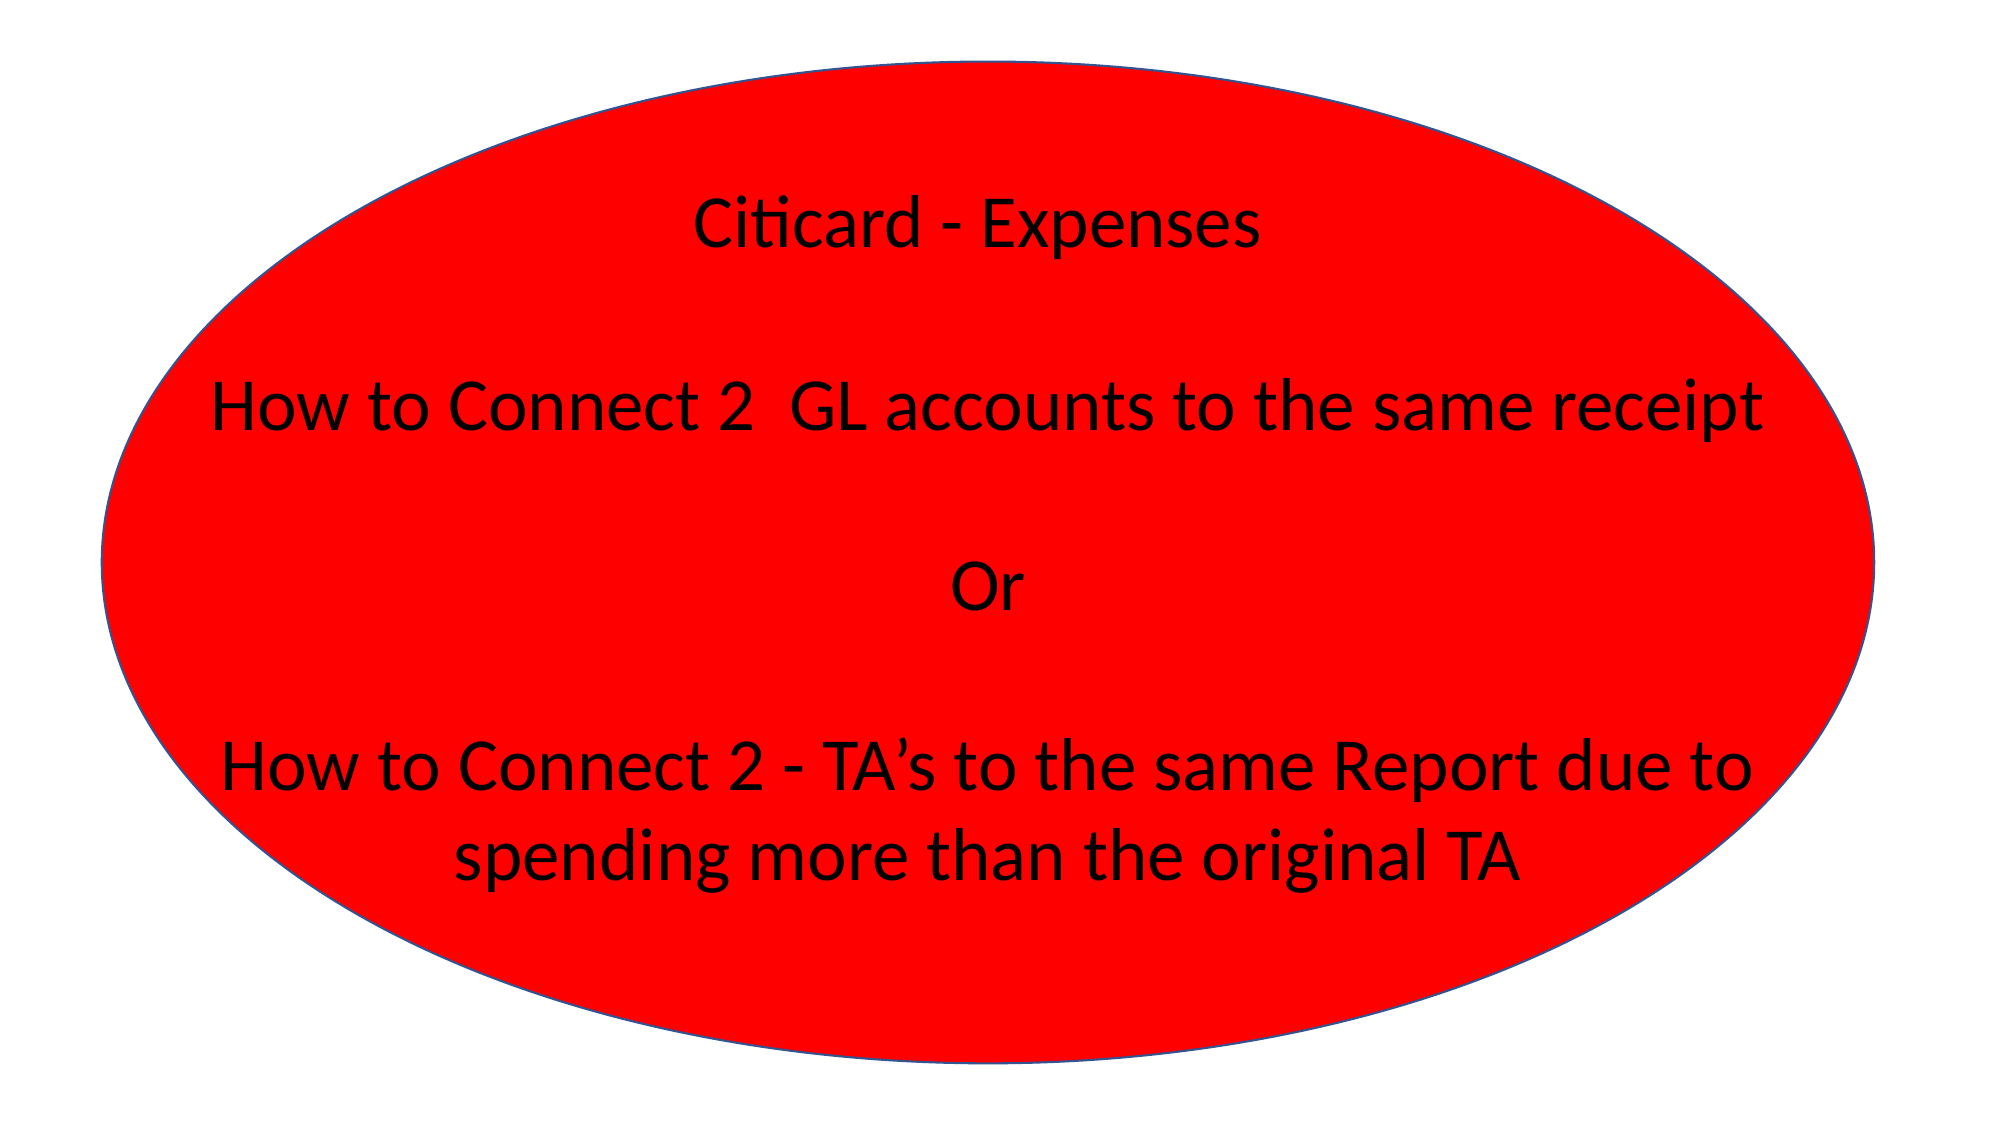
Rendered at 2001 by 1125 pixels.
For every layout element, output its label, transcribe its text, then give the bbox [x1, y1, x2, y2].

text_box Citicard - Expenses How to Connect 2 GL accounts to the same receipt Or How to Connect 2 - TA’s to the same Report due to spending more than the original TA [141, 148, 1835, 903]
text_box [1835, 412, 1876, 712]
text_box [336, 903, 1640, 1065]
text_box [487, 60, 1489, 148]
text_box [100, 412, 141, 713]
